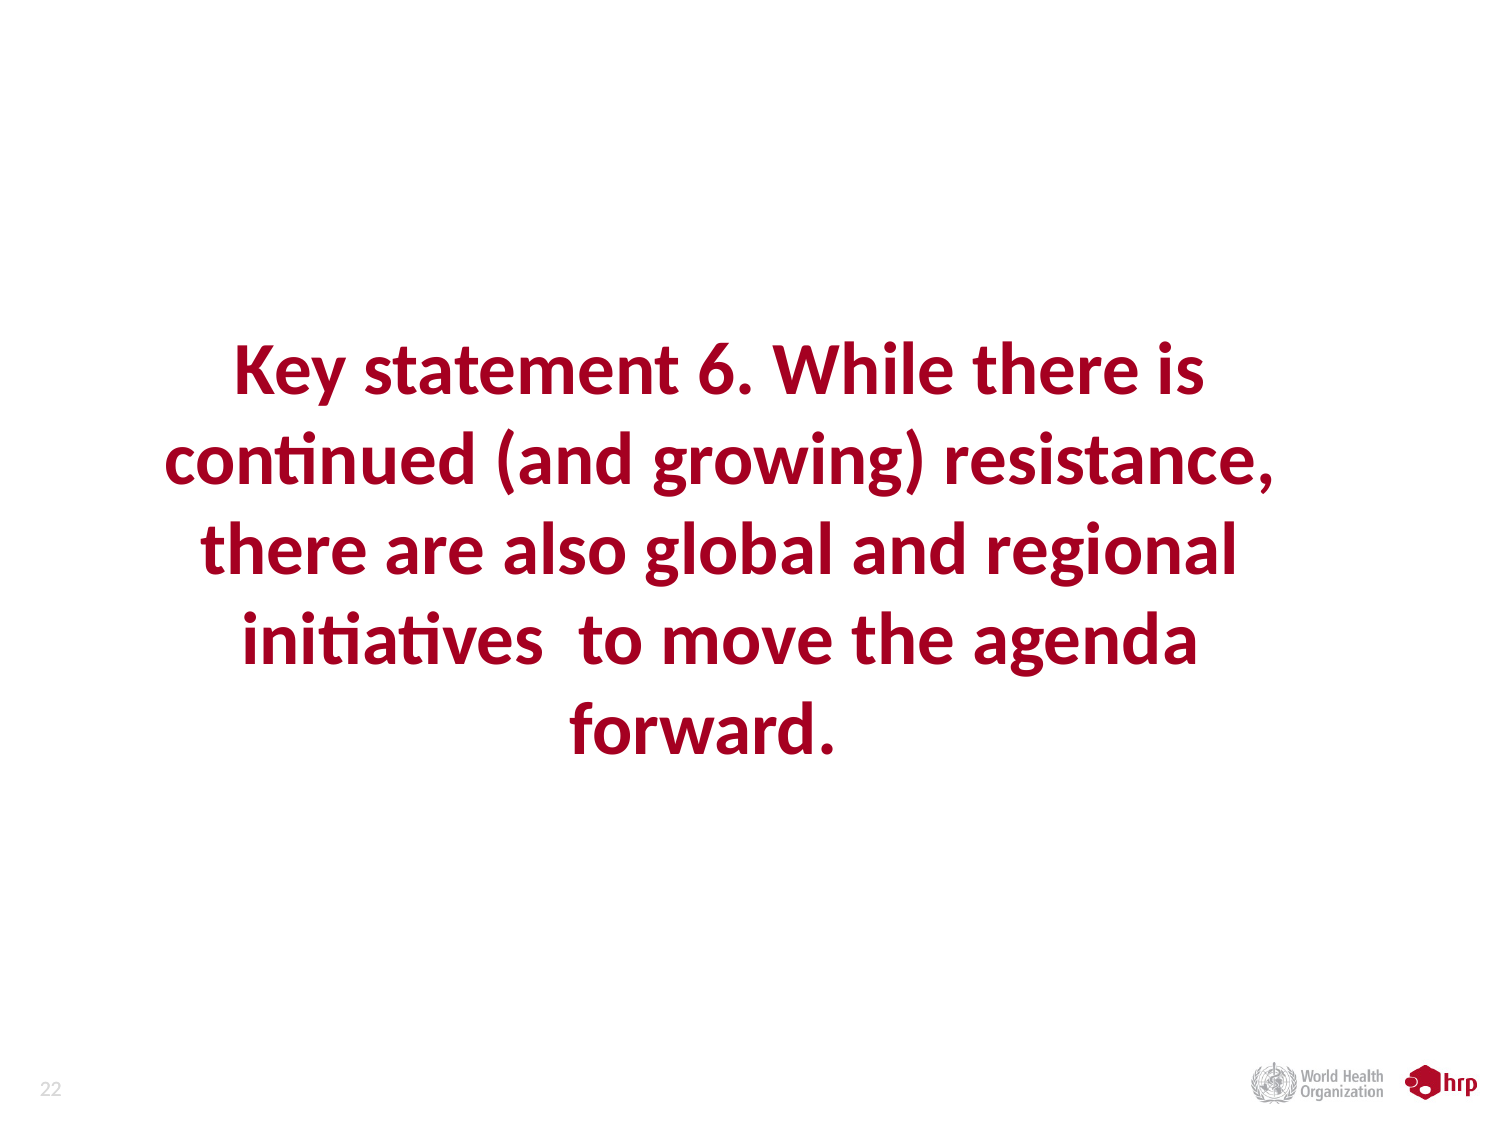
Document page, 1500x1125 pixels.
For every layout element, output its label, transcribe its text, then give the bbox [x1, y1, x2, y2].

picture [1399, 1059, 1483, 1106]
picture [1251, 1062, 1383, 1104]
title Key statement 6. While there is continued (and growing) resistance, there are also global and regional initiatives to move the agenda forward. [112, 243, 1329, 846]
